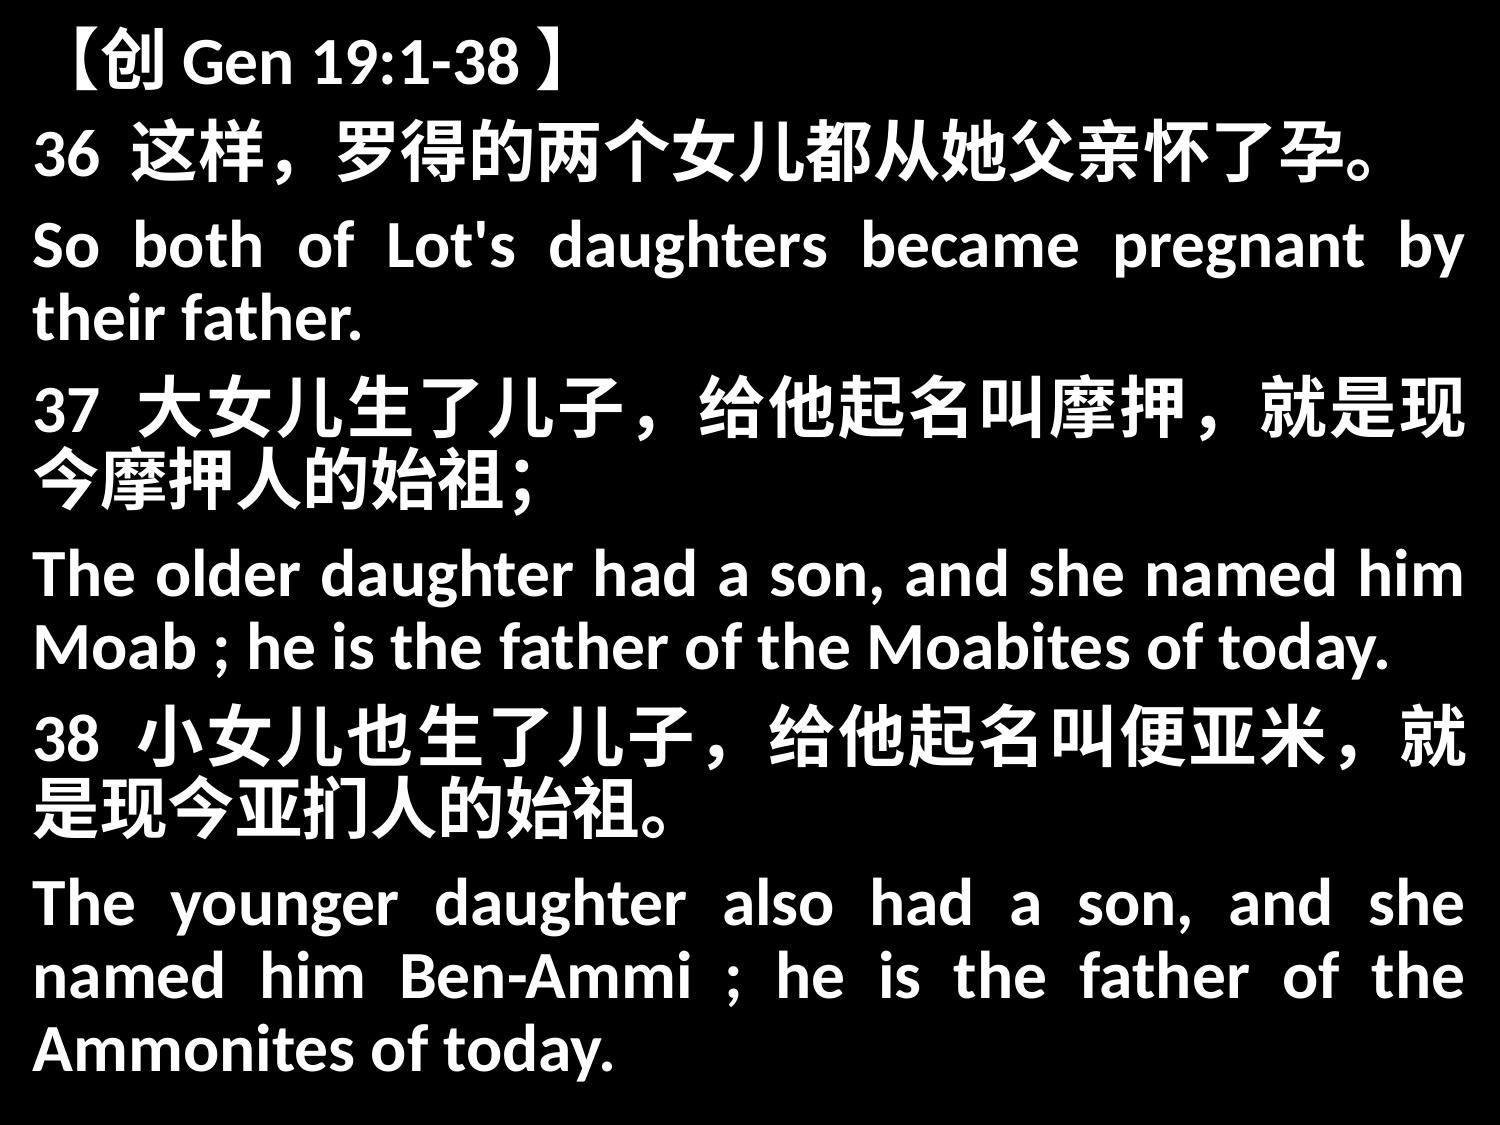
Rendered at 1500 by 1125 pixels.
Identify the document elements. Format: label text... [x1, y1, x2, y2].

list 【创Gen 19:1-38】 36 这样，罗得的两个女儿都从她父亲怀了孕。 So both of Lot's daughters became pregnant by their father. 37 大女儿生了儿子，给他起名叫摩押，就是现今摩押人的始祖； The older daughter had a son, and she named him Moab ; he is the father of the Moabites of today. 38 小女儿也生了儿子，给他起名叫便亚米，就是现今亚扪人的始祖。 The younger daughter also had a son, and she named him Ben-Ammi ; he is the father of the Ammonites of today. [17, 19, 1483, 1106]
